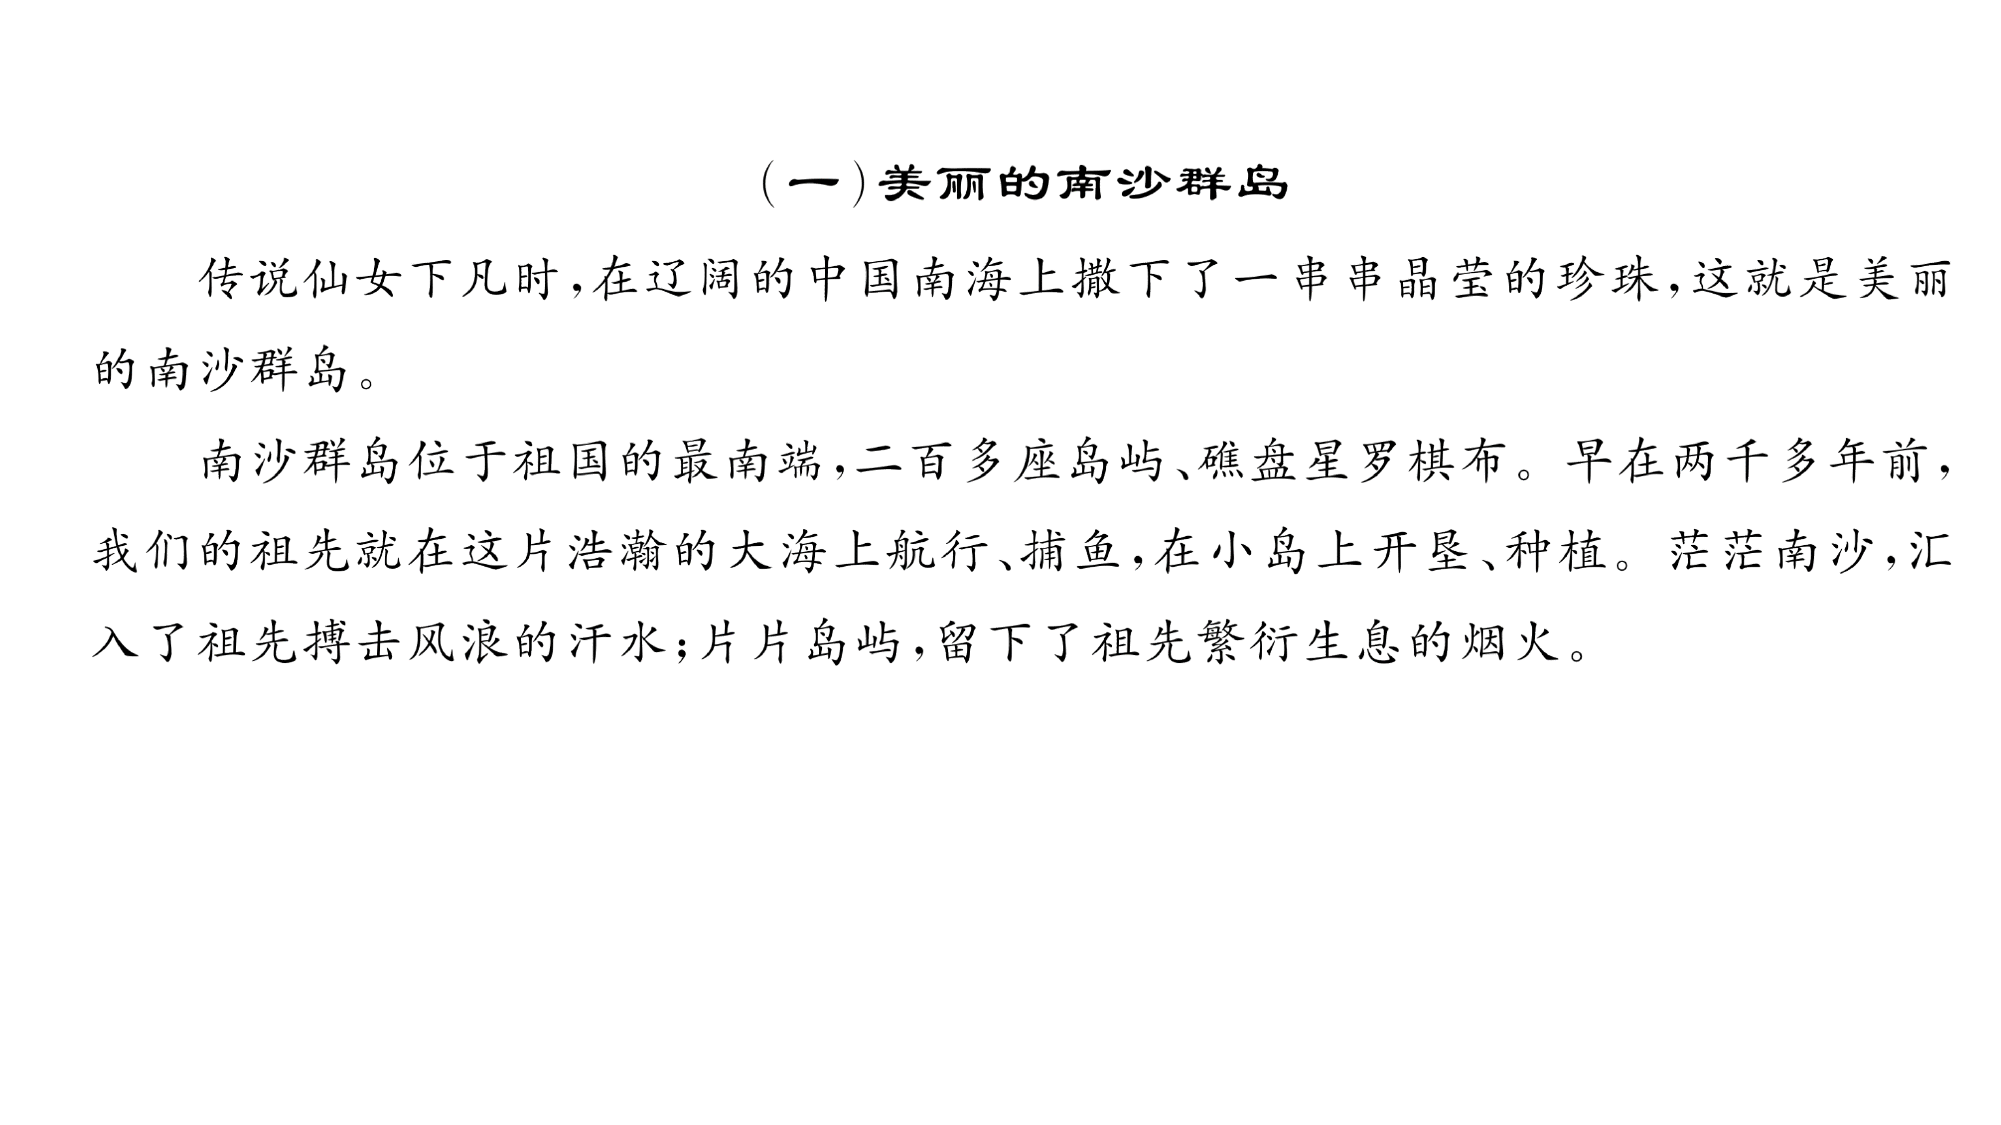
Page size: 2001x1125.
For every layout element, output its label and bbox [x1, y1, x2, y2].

picture [87, 117, 1979, 688]
